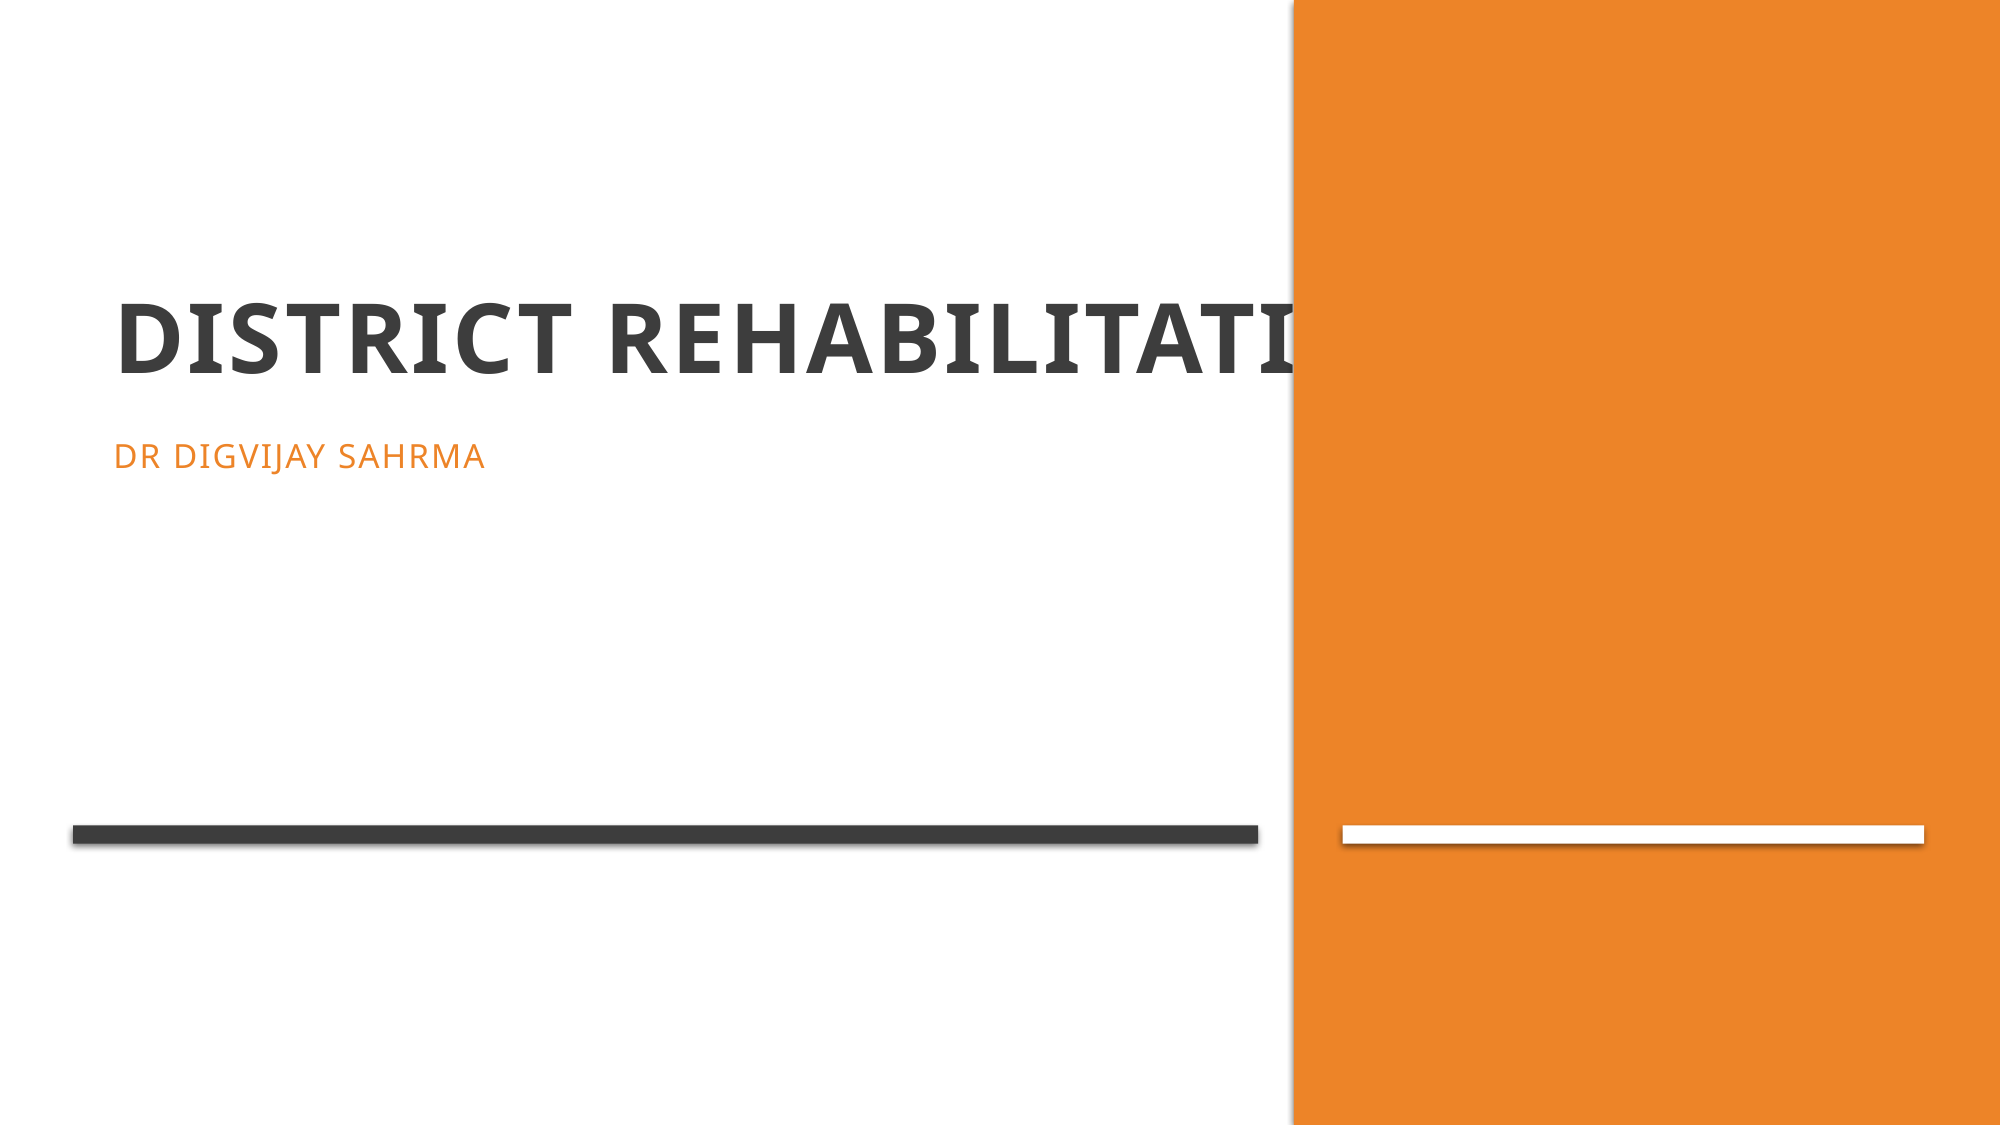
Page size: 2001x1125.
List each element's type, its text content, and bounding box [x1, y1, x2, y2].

text_box [1342, 824, 1925, 845]
text_box [0, 0, 1290, 1125]
subtitle Dr Digvijay Sahrma [95, 409, 1287, 507]
text_box [72, 824, 1259, 845]
text_box [1293, 0, 2000, 1125]
title DISTRICT REHABILITATION CENTER [95, 167, 1287, 409]
